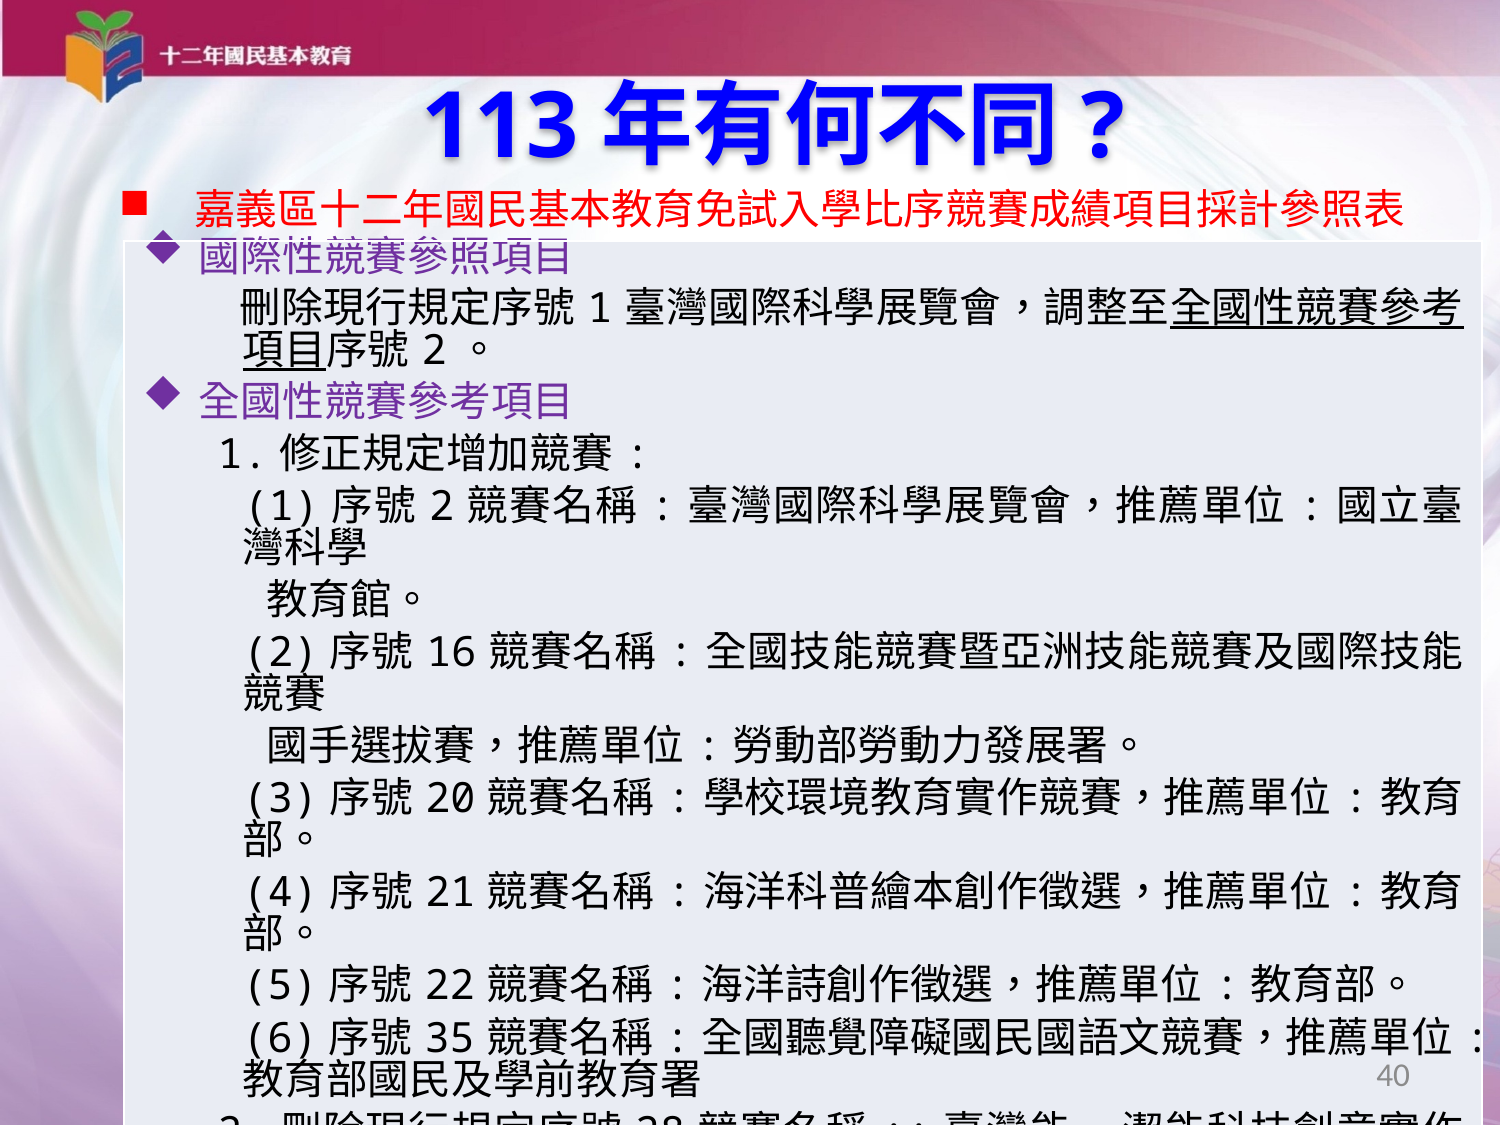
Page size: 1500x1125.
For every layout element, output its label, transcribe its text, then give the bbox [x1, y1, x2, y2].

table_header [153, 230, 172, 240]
picture [0, 0, 1500, 1125]
text_box 113年有何不同? [242, 66, 1306, 175]
text_box 嘉義區十二年國民基本教育免試入學比序競賽成績項目採計參照表 [29, 175, 1483, 241]
slide_number 40 [1074, 1042, 1425, 1103]
table_header 國際性競賽參照項目 刪除現行規定序號1臺灣國際科學展覽會，調整至全國性競賽參考項目序號2。 全國性競賽參考項目 1.修正規定增加競賽: (1)序號2競賽名稱:臺灣國際科學展覽會，推薦單位:國立臺灣科學 教育館。 (2)序號16競賽名稱:全國技能競賽暨亞洲技能競賽及國際技能競賽 國手選拔賽，推薦單位:勞動部勞動力發展署。 (3)序號20競賽名稱:學校環境教育實作競賽，推薦單位:教育部。 (4)序號21競賽名稱:海洋科普繪本創作徵選，推薦單位:教育部。 (5)序號22競賽名稱:海洋詩創作徵選，推薦單位:教育部。 (6)序號35競賽名稱:全國聽覺障礙國民國語文競賽，推薦單位:教育部國民及學前教育署 2.刪除現行規定序號28競賽名稱::臺灣能-潔能科技創意實作競賽。 [125, 242, 1481, 1125]
